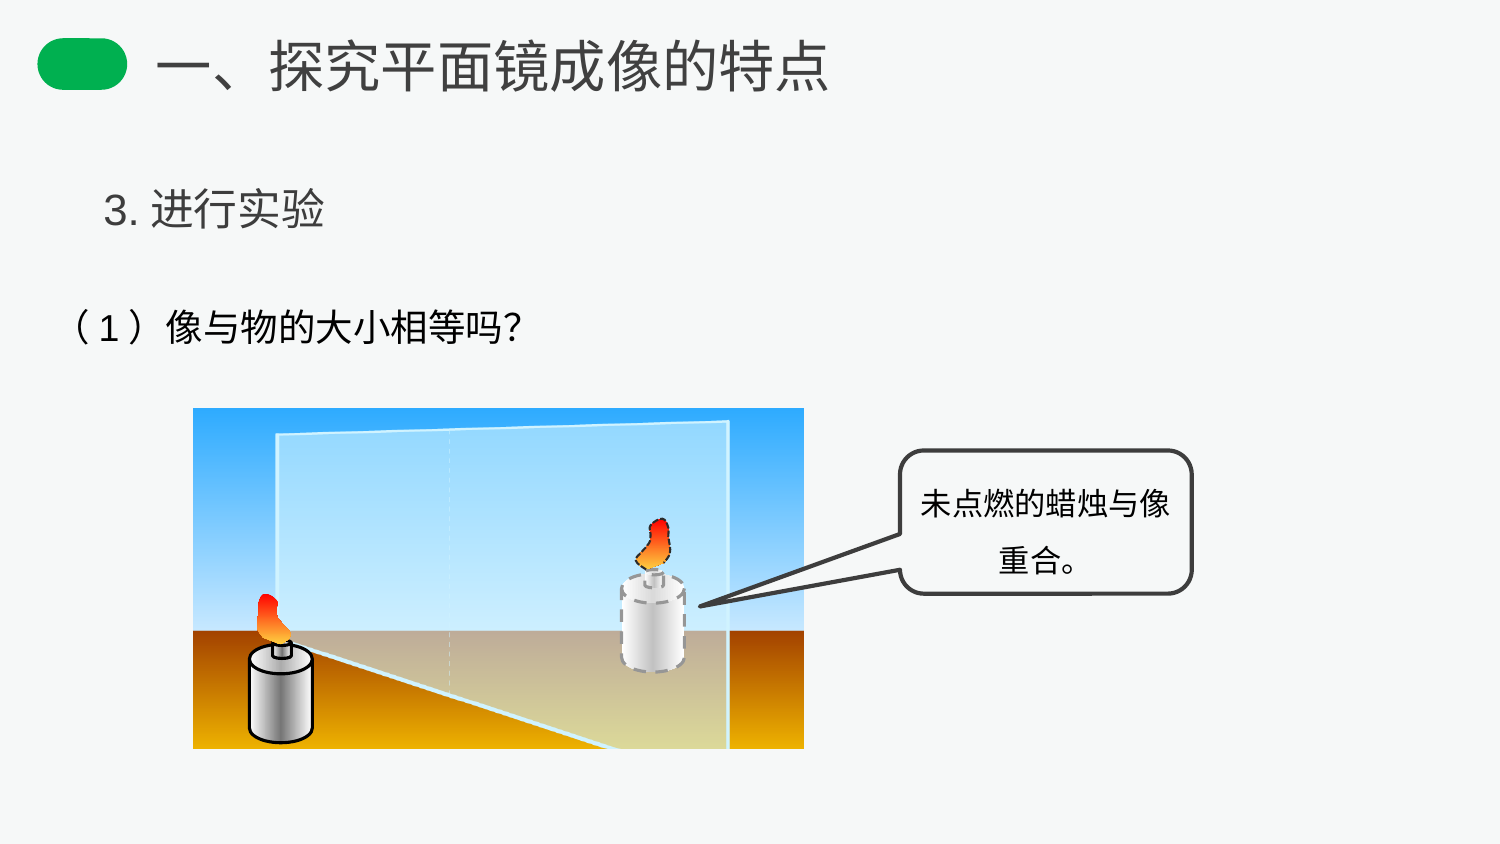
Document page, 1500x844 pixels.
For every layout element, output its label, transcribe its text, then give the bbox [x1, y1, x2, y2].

text_box 未点燃的蜡烛与像重合。 [805, 450, 1192, 594]
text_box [193, 408, 805, 749]
text_box 一、探究平面镜成像的特点 [144, 25, 961, 105]
text_box 3.进行实验 [92, 172, 642, 244]
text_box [249, 518, 685, 743]
text_box （1）像与物的大小相等吗？ [40, 255, 1029, 397]
